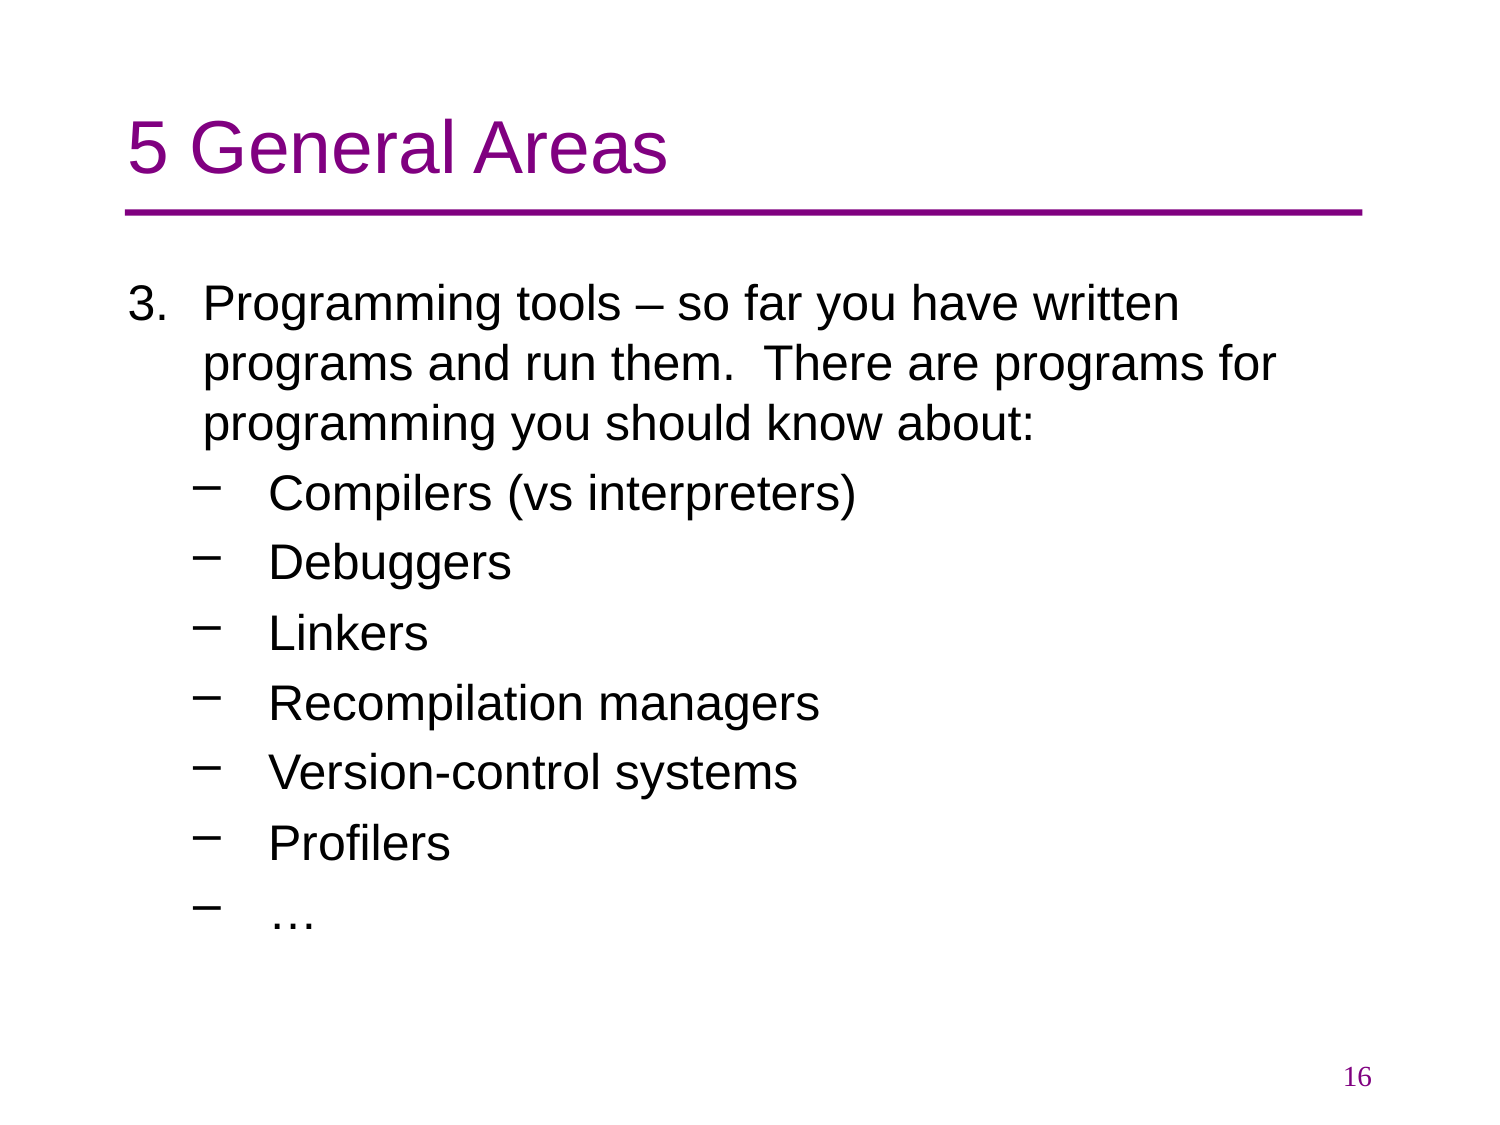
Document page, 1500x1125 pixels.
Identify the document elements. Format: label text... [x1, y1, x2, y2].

slide_number 16 [1074, 1049, 1388, 1125]
title 5 General Areas [112, 50, 1388, 238]
list Programming tools – so far you have written programs and run them. There are programs for programming you should know about: Compilers (vs interpreters) Debuggers Linkers Recompilation managers Version-control systems Profilers … [112, 262, 1388, 1000]
